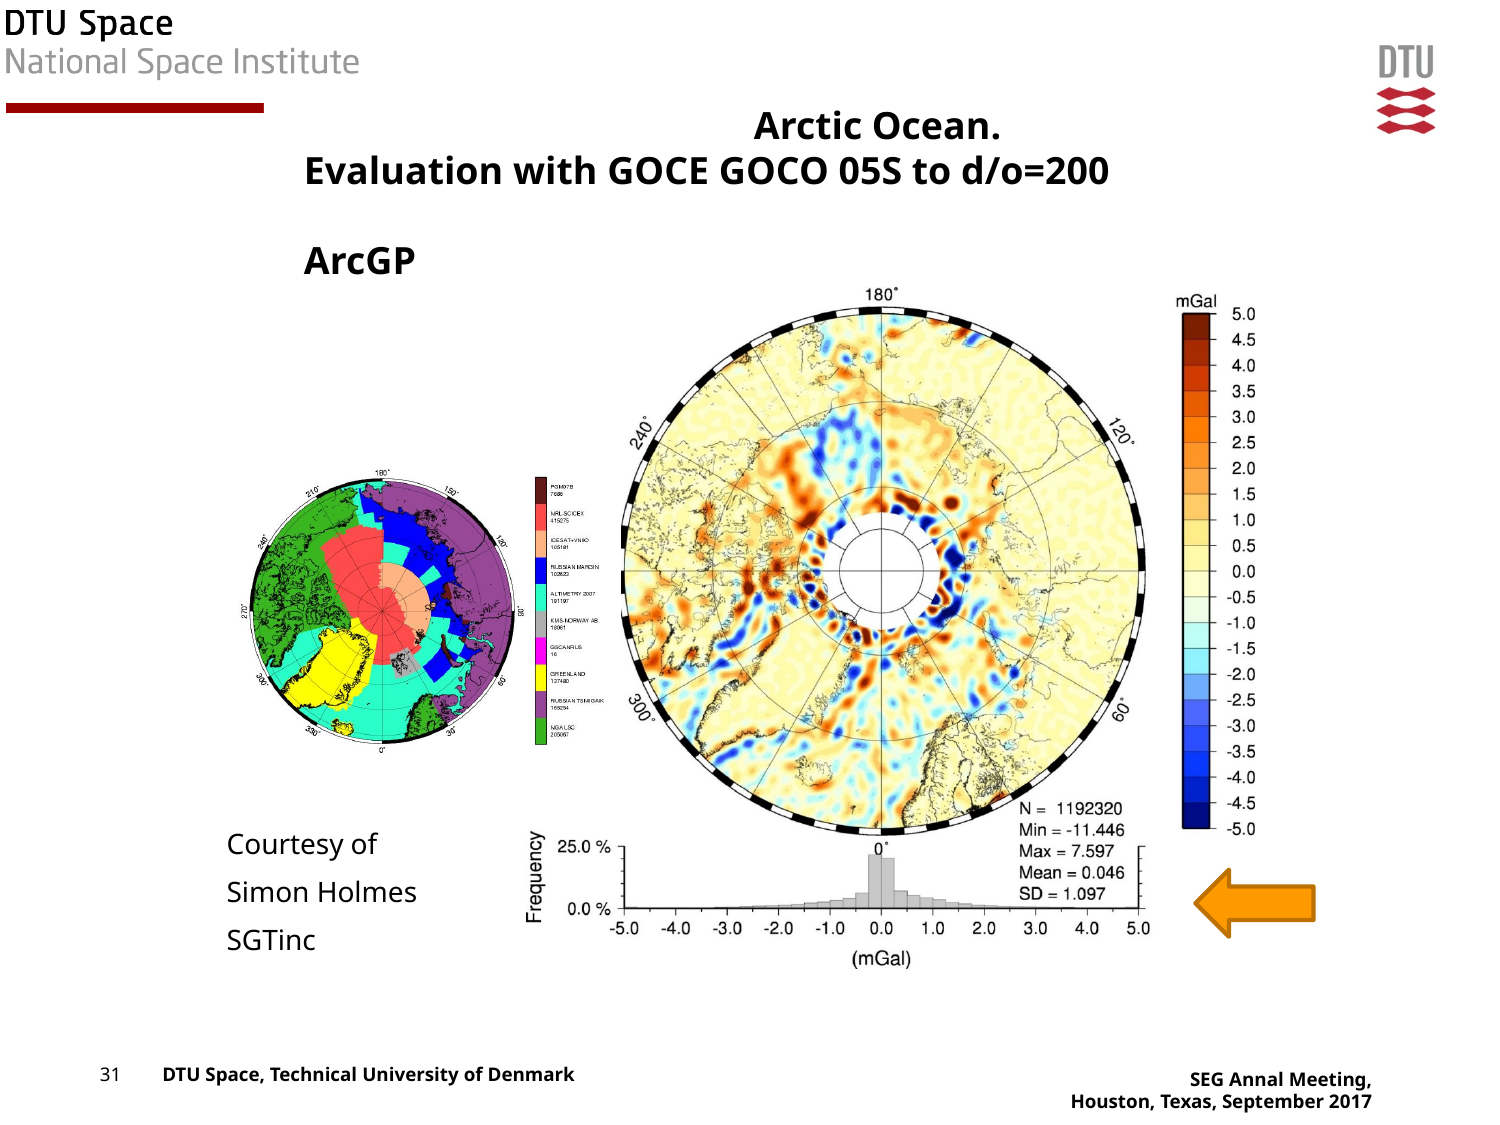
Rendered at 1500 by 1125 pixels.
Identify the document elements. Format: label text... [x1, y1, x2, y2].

picture [1356, 45, 1436, 134]
text_box Arctic Ocean. Evaluation with GOCE GOCO 05S to d/o=200 ArcGP [289, 94, 1388, 236]
picture [189, 287, 1255, 969]
text_box [1260, 884, 1316, 923]
picture [5, 10, 365, 114]
text_box Courtesy of Simon Holmes SGTinc [211, 819, 433, 964]
